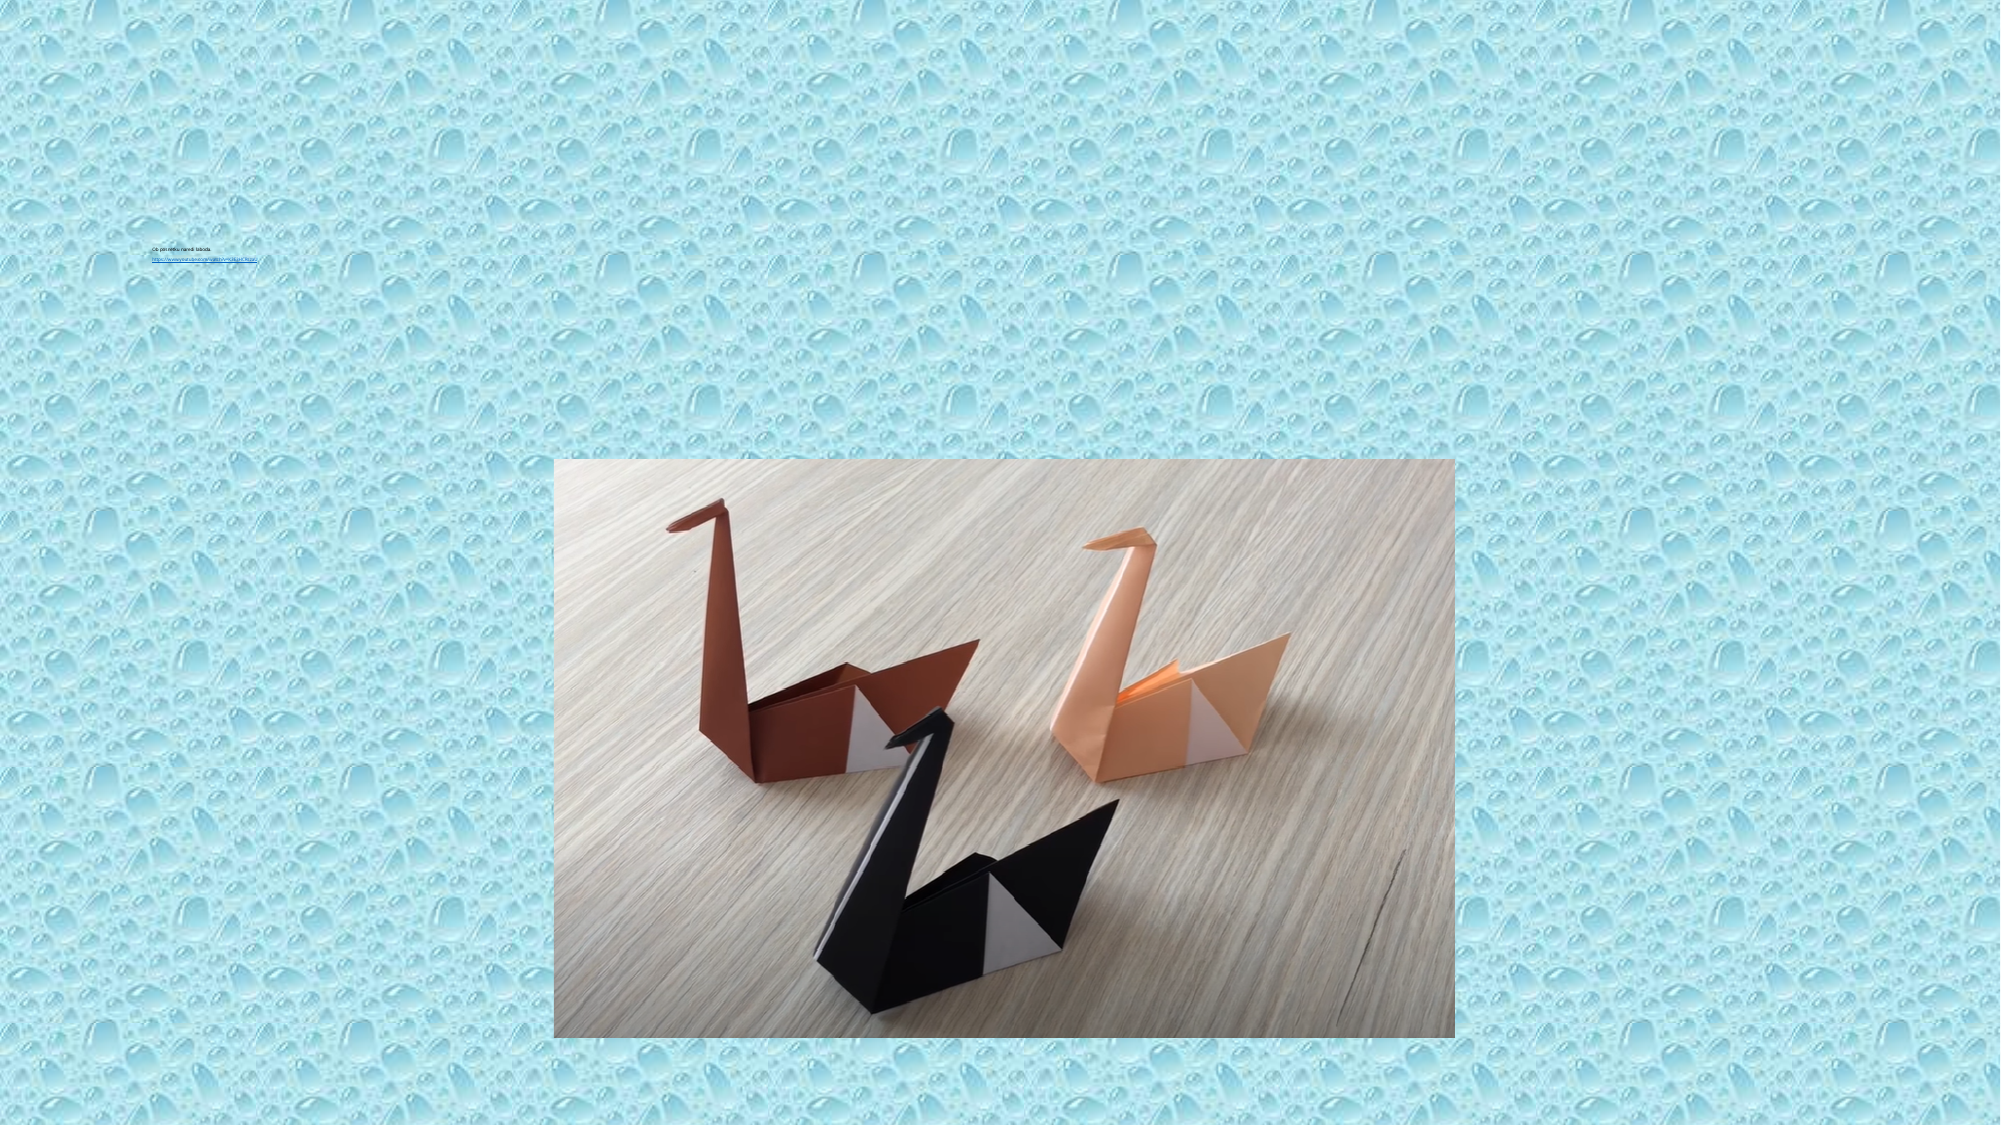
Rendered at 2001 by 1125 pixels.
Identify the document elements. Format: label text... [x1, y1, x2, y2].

picture [0, 0, 2001, 1125]
title Ob posnetku naredi laboda. https://www.youtube.com/watch?v=K3E3HCRszaU [137, 233, 1872, 278]
